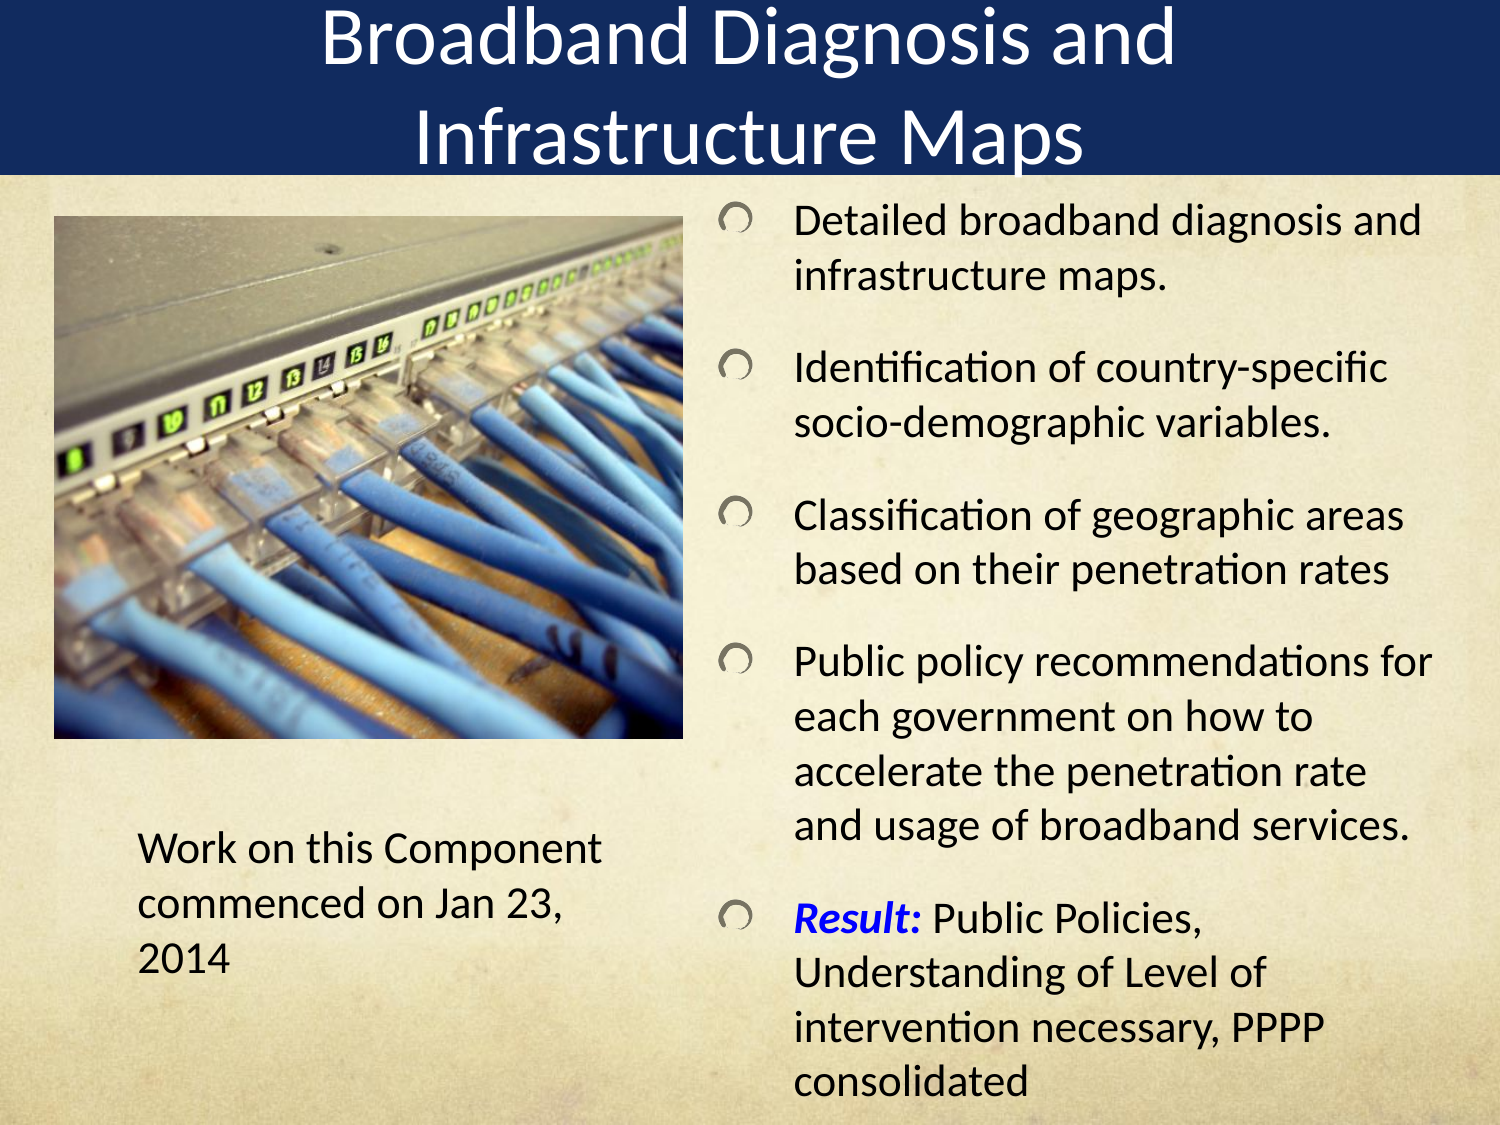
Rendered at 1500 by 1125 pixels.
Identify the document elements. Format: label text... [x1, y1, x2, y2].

picture [718, 348, 754, 381]
text_box [0, 0, 1500, 175]
text_box Work on this Component commenced on Jan 23, 2014 [122, 810, 635, 990]
picture [718, 201, 754, 234]
list Detailed broadband diagnosis and infrastructure maps. Identification of country-specific socio-demographic variables. Classification of geographic areas based on their penetration rates Public policy recommendations for each government on how to accelerate the penetration rate and usage of broadband services. Result: Public Policies, Understanding of Level of intervention necessary, PPPP consolidated [703, 182, 1459, 1125]
title Broadband Diagnosis and Infrastructure Maps [150, 10, 1350, 153]
picture [718, 642, 754, 675]
picture [0, 175, 1500, 1125]
picture [718, 899, 754, 931]
picture [718, 495, 754, 528]
